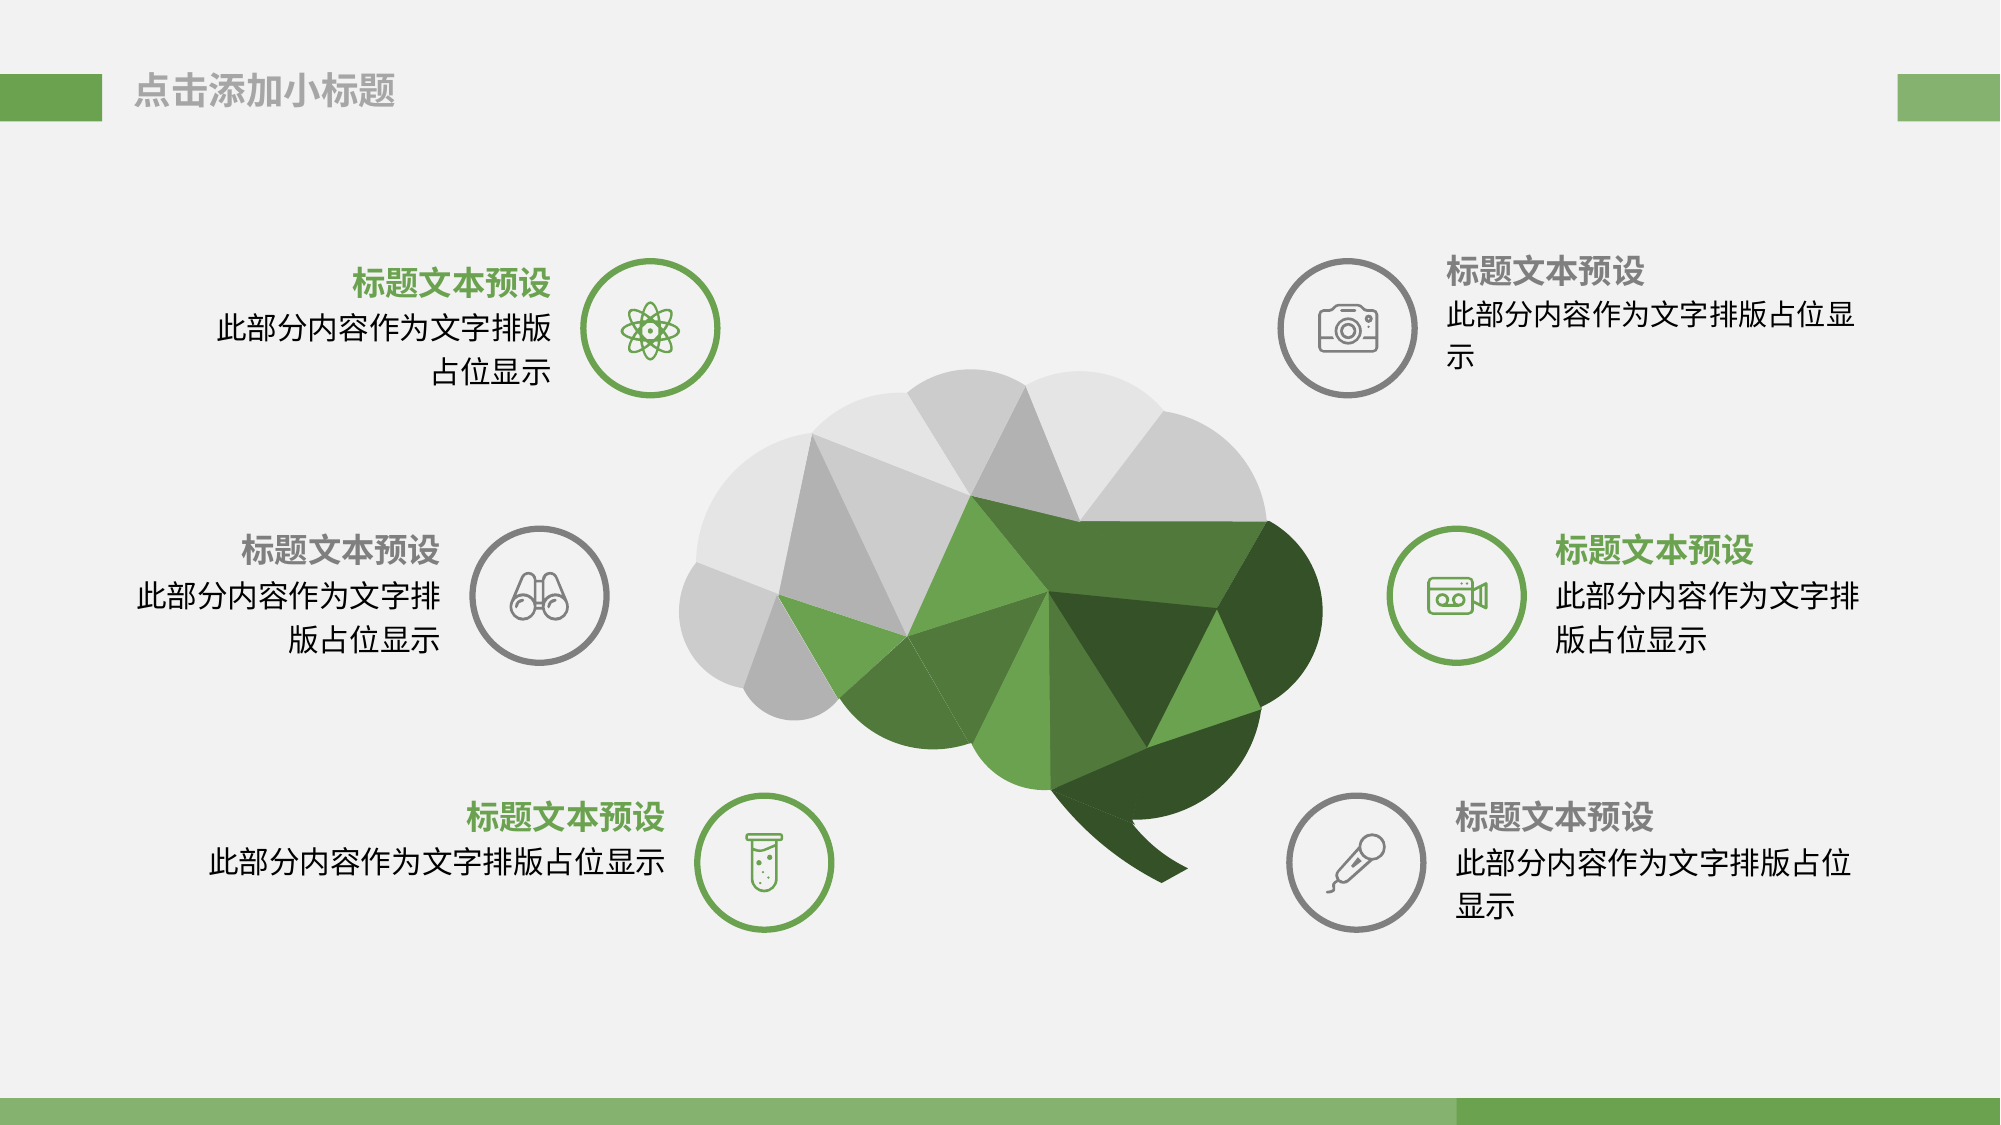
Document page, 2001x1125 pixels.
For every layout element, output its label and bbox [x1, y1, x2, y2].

text_box [117, 261, 1879, 1005]
text_box [0, 0, 2000, 1125]
